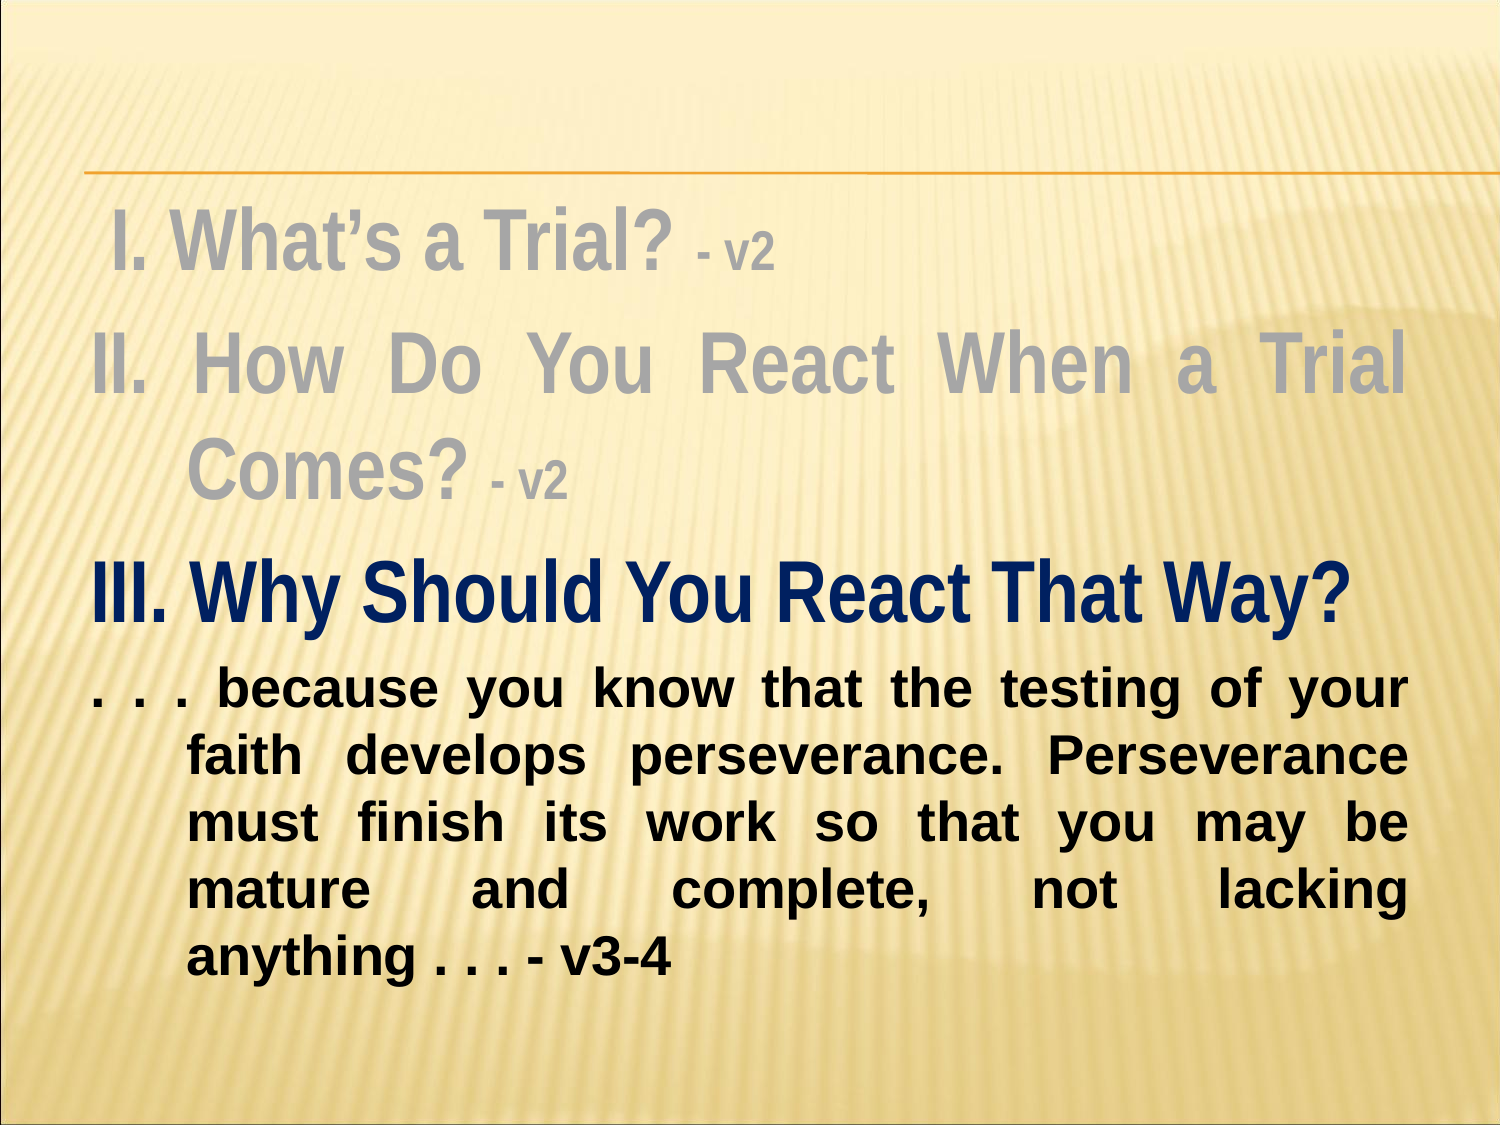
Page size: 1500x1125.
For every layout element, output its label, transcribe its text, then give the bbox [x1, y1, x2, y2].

list I. What’s a Trial? - v2 II. How Do You React When a Trial Comes? - v2 III. Why Should You React That Way? . . . because you know that the testing of your faith develops perseverance. Perseverance must finish its work so that you may be mature and complete, not lacking anything . . . - v3-4 [75, 174, 1425, 1075]
picture [0, 0, 1500, 1125]
